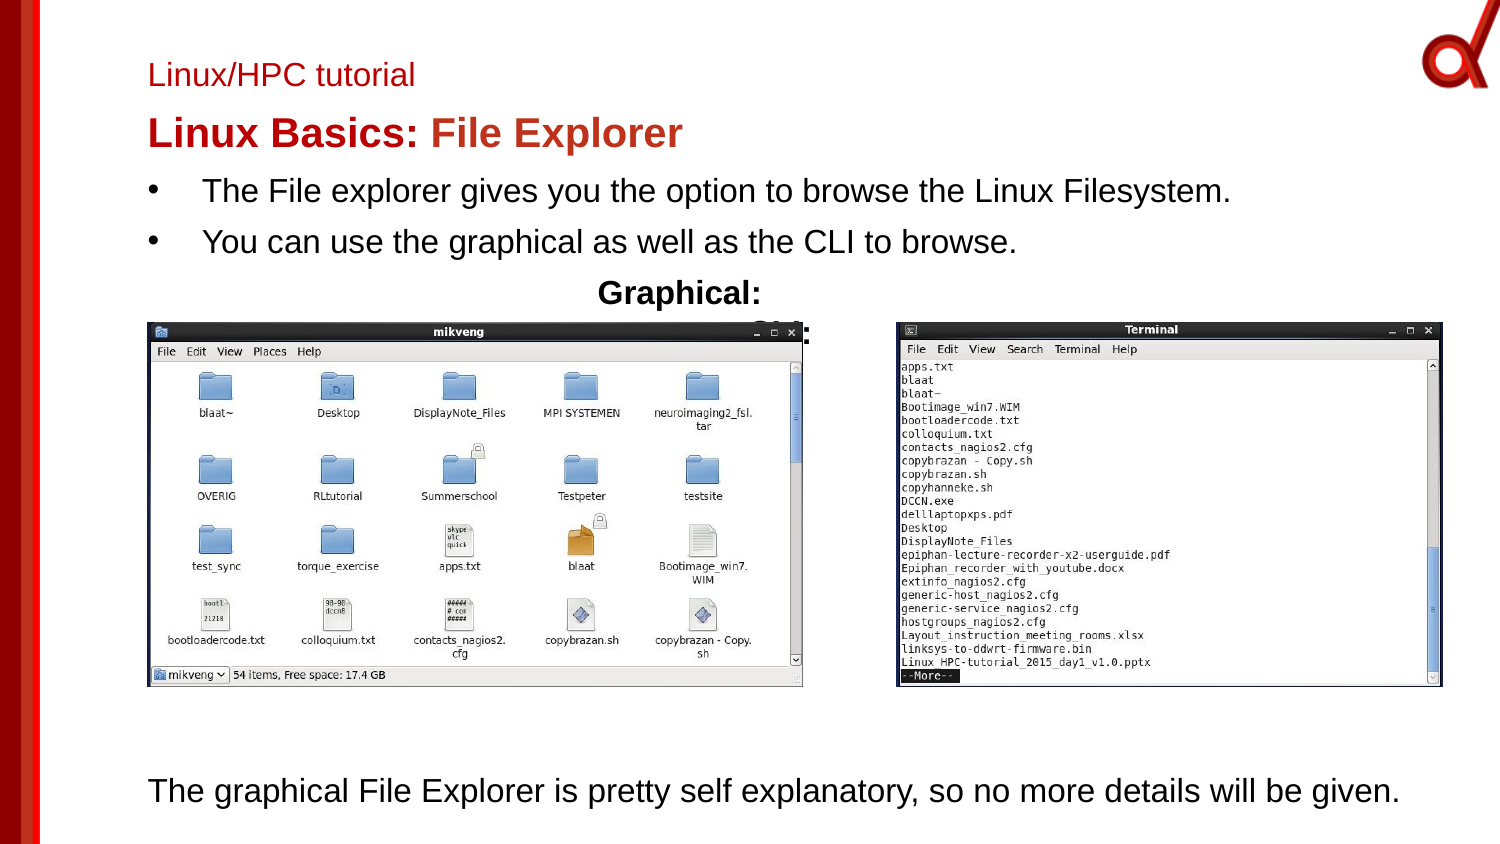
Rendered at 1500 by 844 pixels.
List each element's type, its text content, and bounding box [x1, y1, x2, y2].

list Linux Basics: File Explorer [147, 106, 1388, 157]
title Linux/HPC tutorial [147, 53, 1388, 94]
picture [895, 322, 1443, 687]
list The File explorer gives you the option to browse the Linux Filesystem. You can use the graphical as well as the CLI to browse. Graphical: CLI: The graphical File Explorer is pretty self explanatory, so no more details will be given. [147, 169, 1489, 844]
picture [147, 322, 803, 687]
